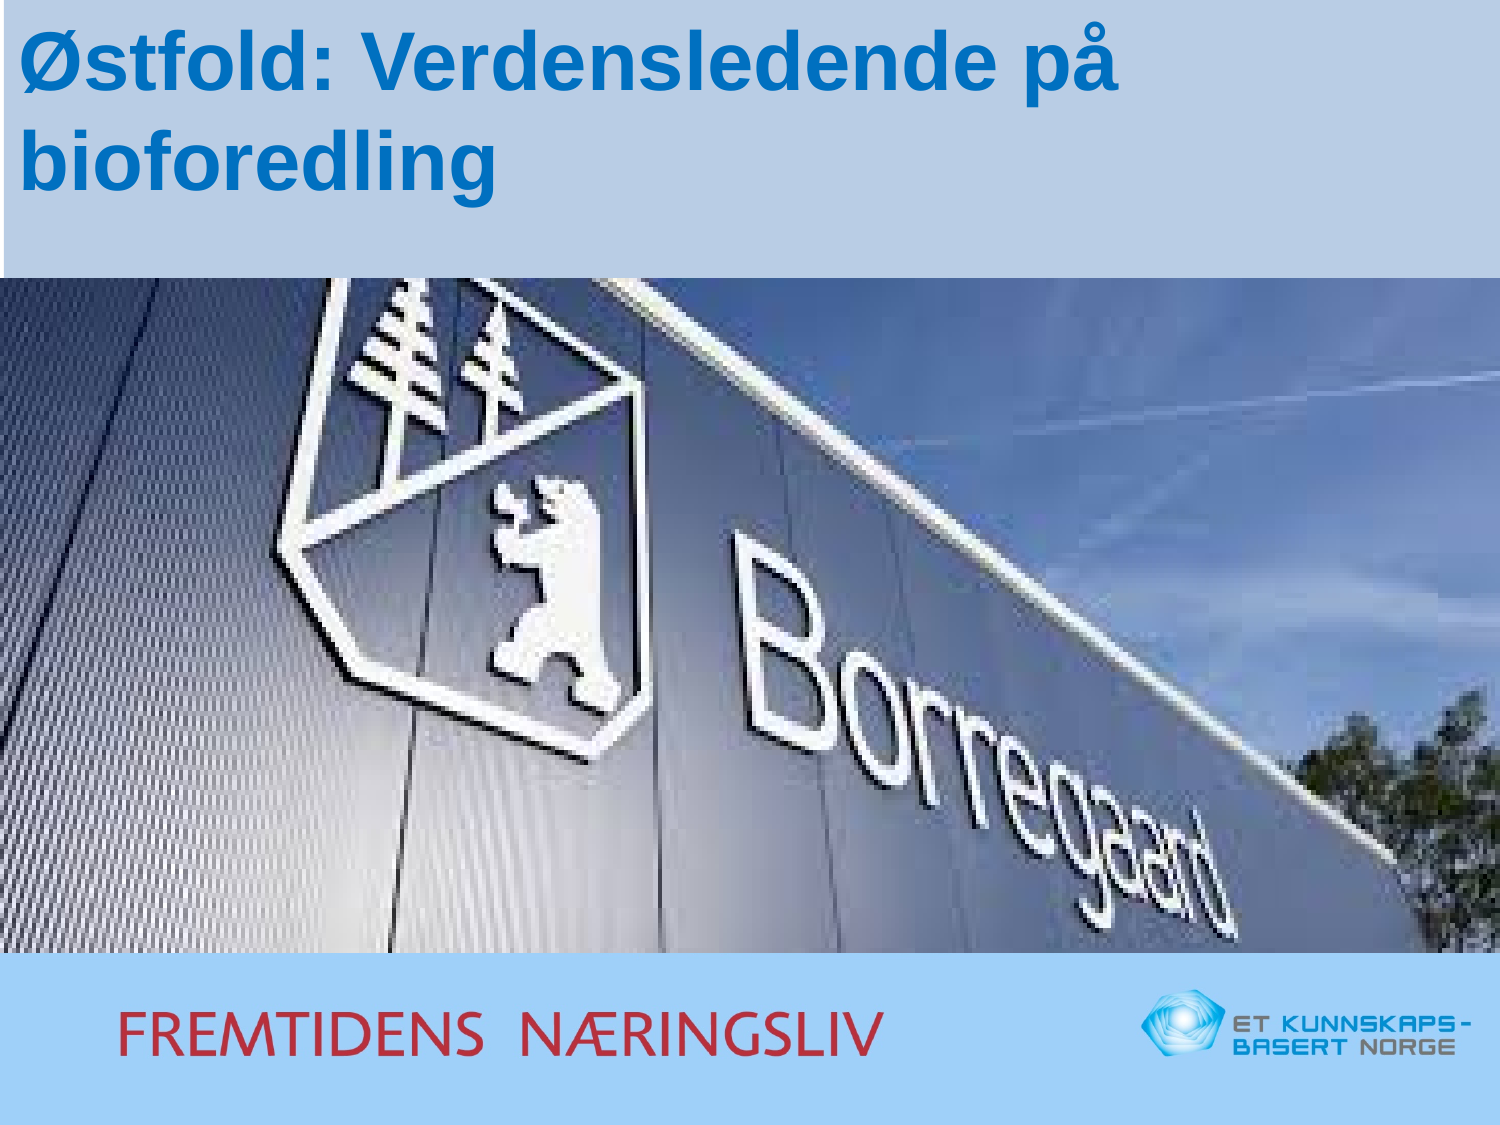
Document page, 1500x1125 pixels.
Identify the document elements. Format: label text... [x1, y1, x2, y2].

text_box Østfold: Verdensledende på bioforedling [3, 0, 1500, 278]
picture [0, 0, 1500, 1125]
